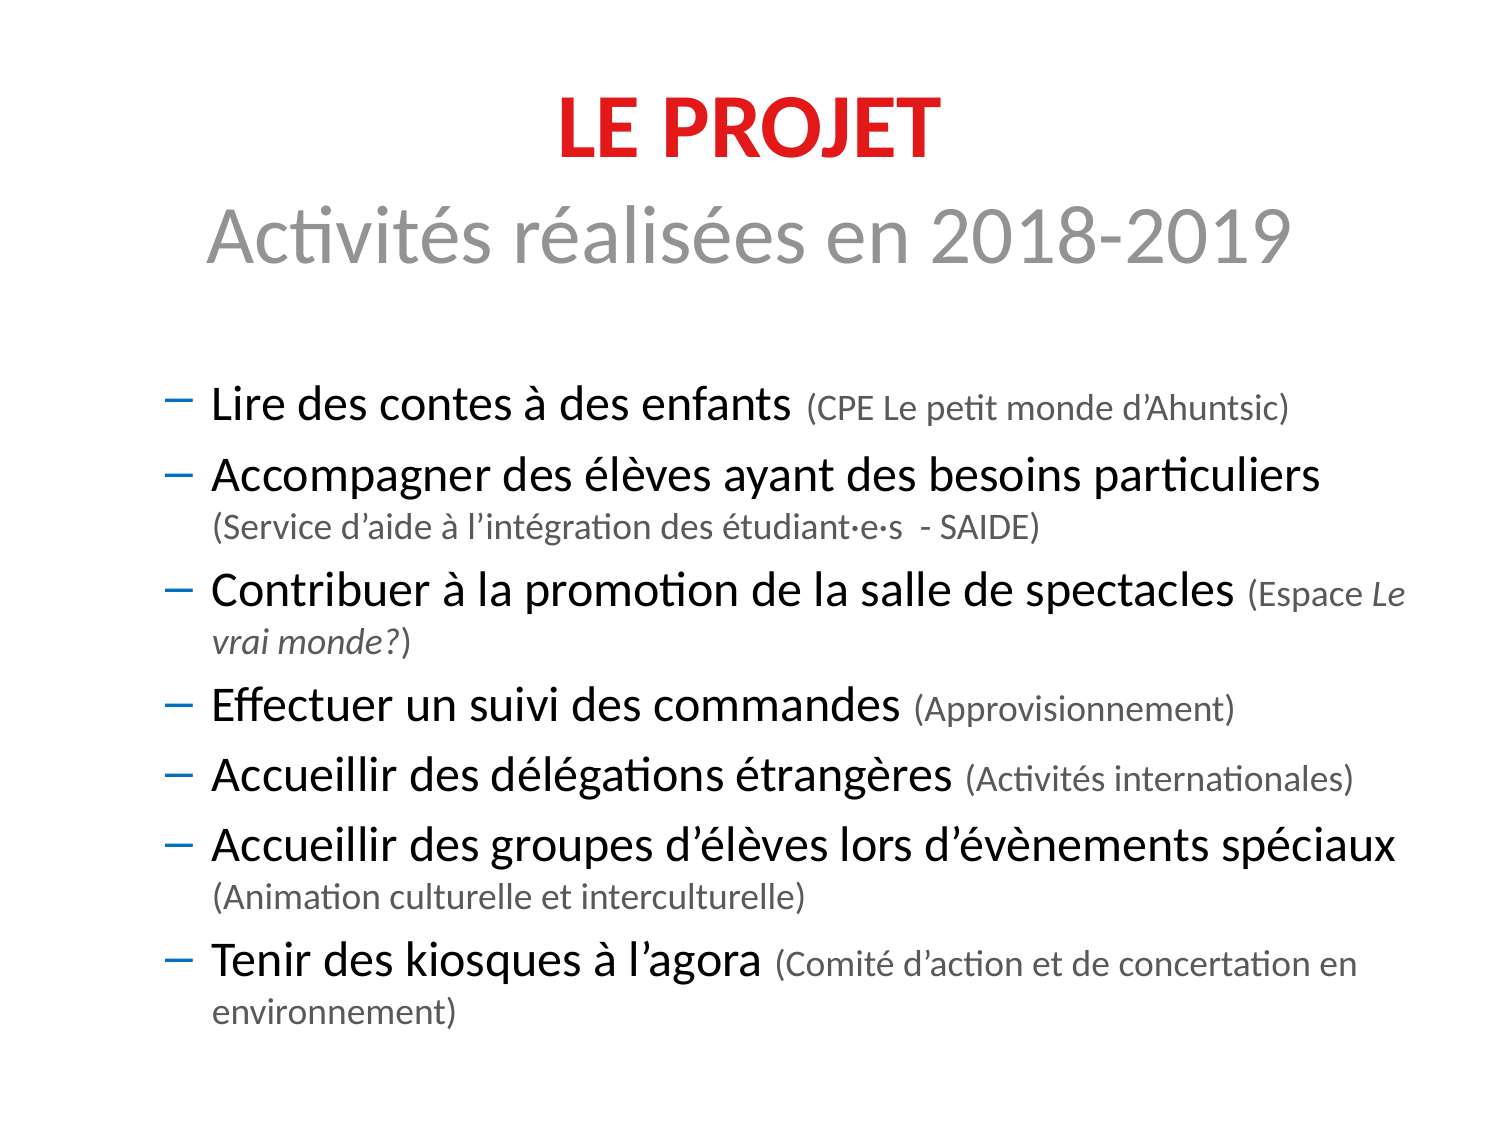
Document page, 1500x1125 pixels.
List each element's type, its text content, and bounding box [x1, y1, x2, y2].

list Activités réalisées en 2018-2019 Lire des contes à des enfants (CPE Le petit monde d’Ahuntsic) Accompagner des élèves ayant des besoins particuliers (Service d’aide à l’intégration des étudiant·e·s - SAIDE) Contribuer à la promotion de la salle de spectacles (Espace Le vrai monde?) Effectuer un suivi des commandes (Approvisionnement) Accueillir des délégations étrangères (Activités internationales) Accueillir des groupes d’élèves lors d’évènements spéciaux (Animation culturelle et interculturelle) Tenir des kiosques à l’agora (Comité d’action et de concertation en environnement) [75, 172, 1425, 1106]
title Le projet [75, 45, 1425, 172]
